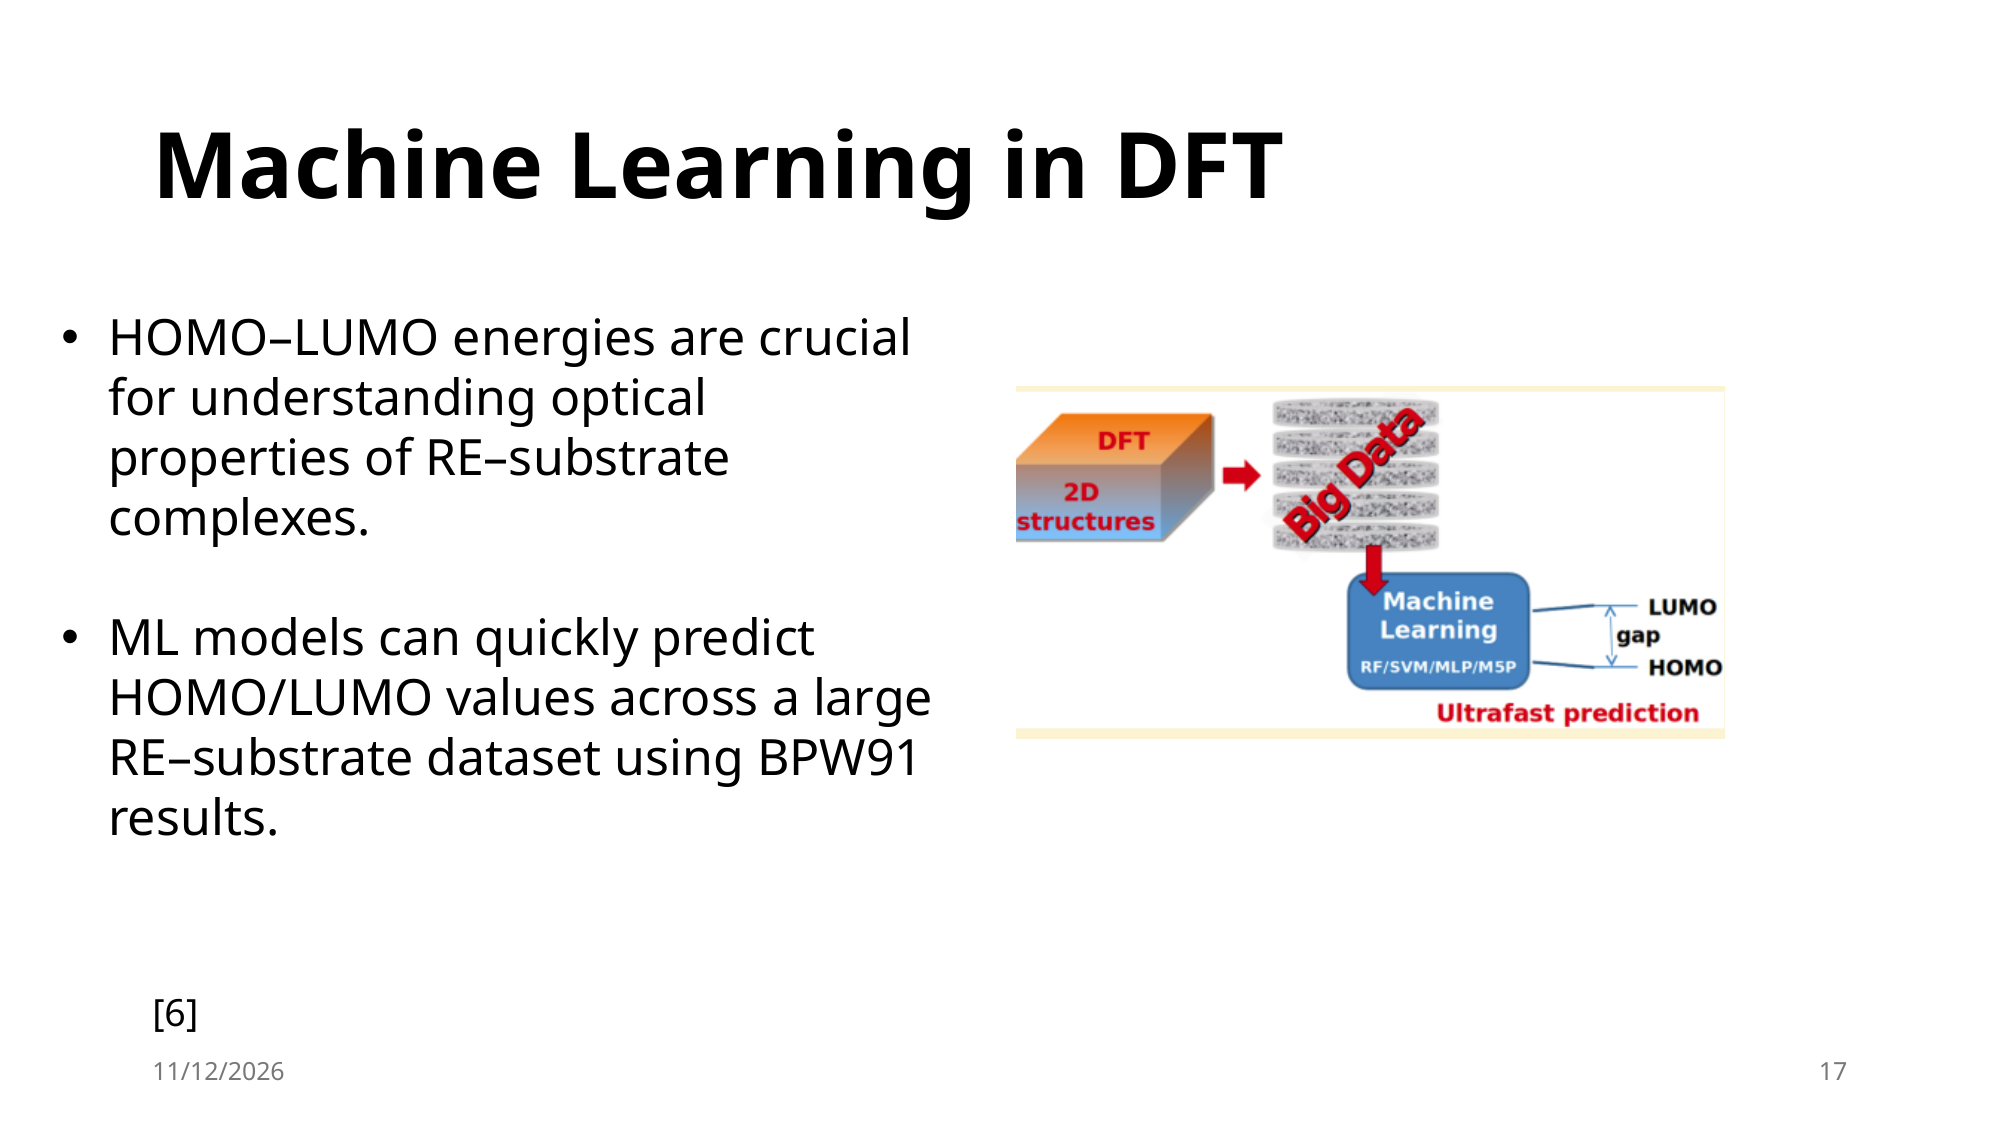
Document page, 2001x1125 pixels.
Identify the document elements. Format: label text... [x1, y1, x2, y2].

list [1015, 386, 1726, 739]
text_box HOMO–LUMO energies are crucial for understanding optical properties of RE–substrate complexes. ML models can quickly predict HOMO/LUMO values across a large RE–substrate dataset using BPW91 results. [46, 298, 956, 854]
title Machine Learning in DFT [137, 59, 1863, 278]
text_box [6] [137, 982, 240, 1042]
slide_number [137, 1042, 588, 1103]
slide_number 17 [1412, 1042, 1863, 1103]
